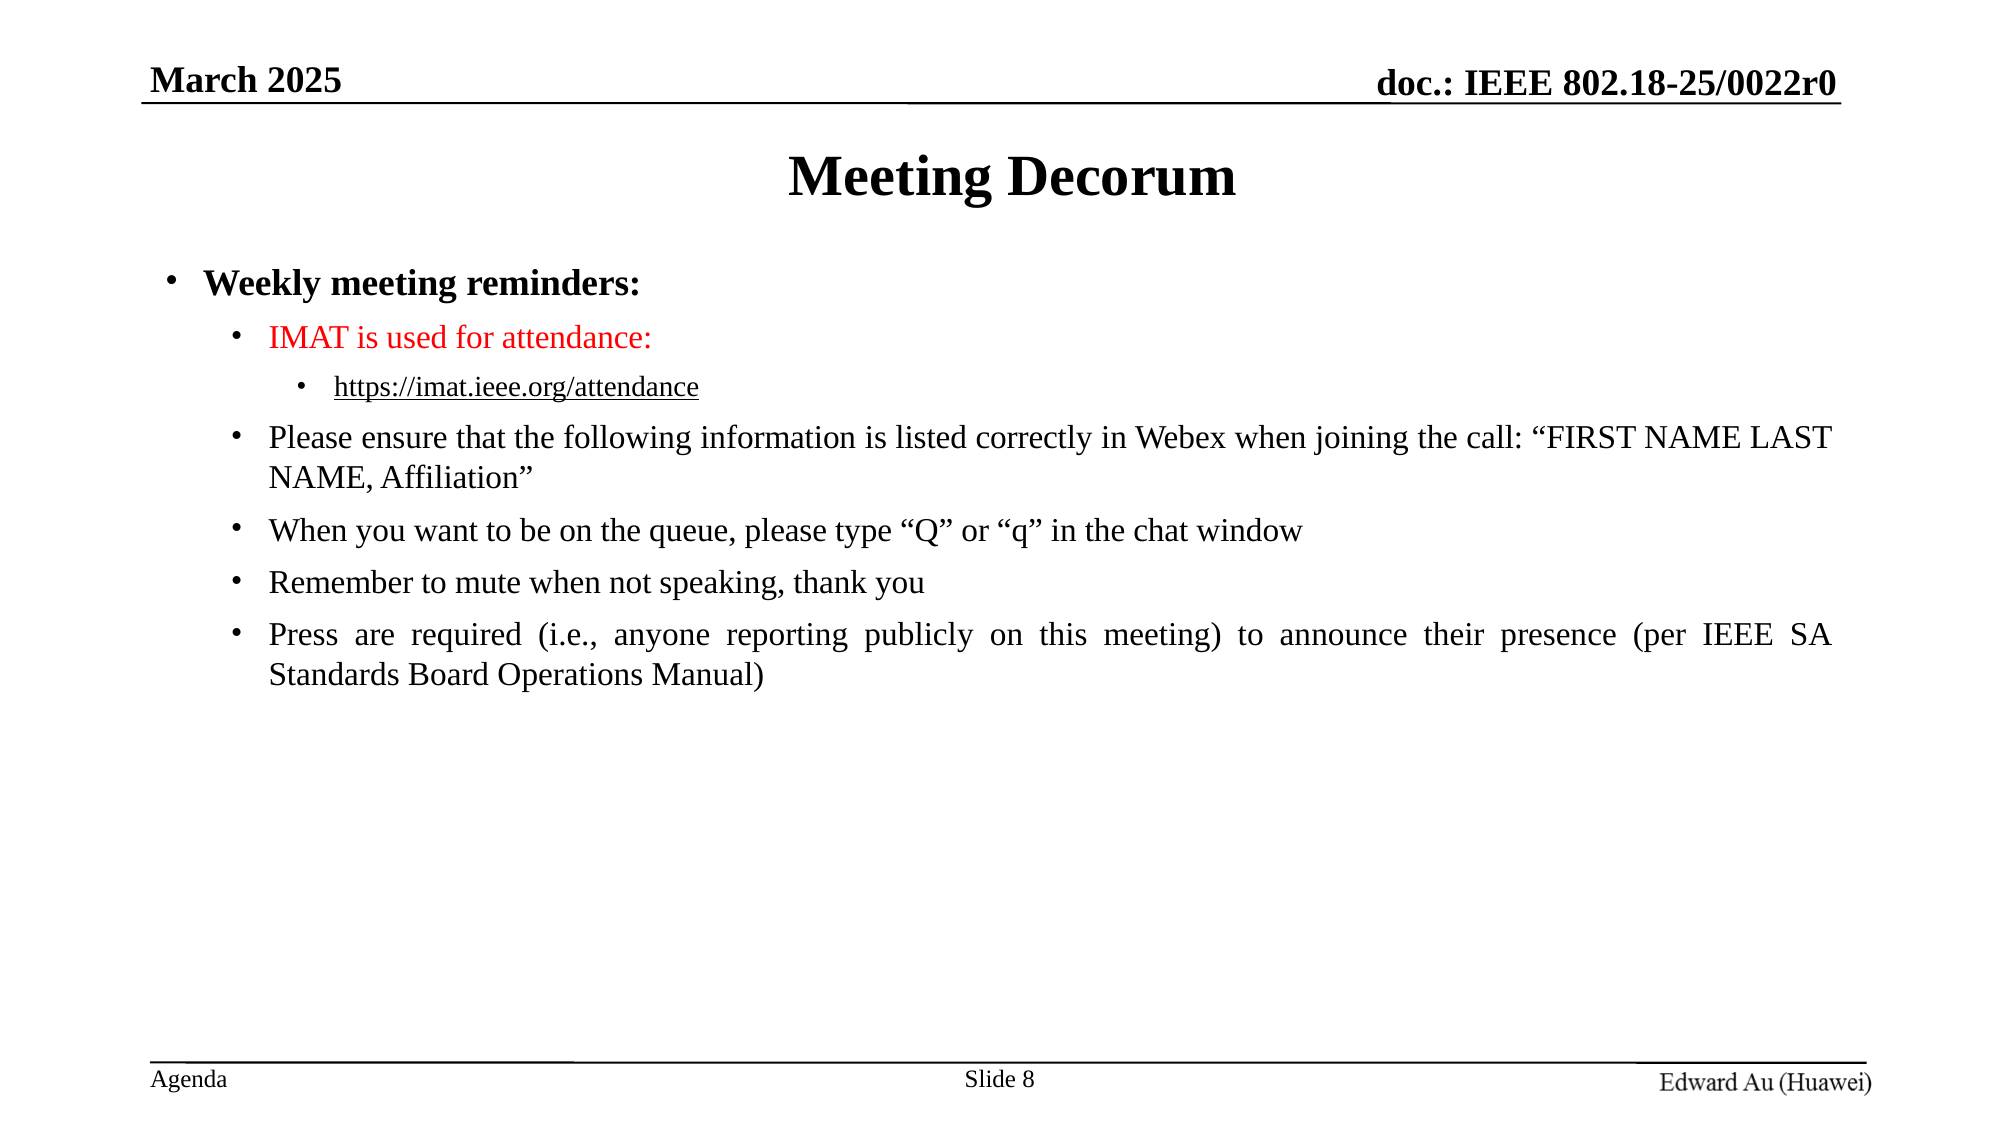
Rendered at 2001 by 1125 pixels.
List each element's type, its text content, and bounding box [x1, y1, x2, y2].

list Weekly meeting reminders: IMAT is used for attendance: https://imat.ieee.org/attendance Please ensure that the following information is listed correctly in Webex when joining the call: “FIRST NAME LAST NAME, Affiliation” When you want to be on the queue, please type “Q” or “q” in the chat window Remember to mute when not speaking, thank you Press are required (i.e., anyone reporting publicly on this meeting) to announce their presence (per IEEE SA Standards Board Operations Manual) [149, 250, 1869, 926]
slide_number Slide 8 [933, 1061, 1067, 1123]
picture [1174, 1058, 1887, 1113]
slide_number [149, 54, 651, 101]
title Meeting Decorum [162, 99, 1864, 246]
